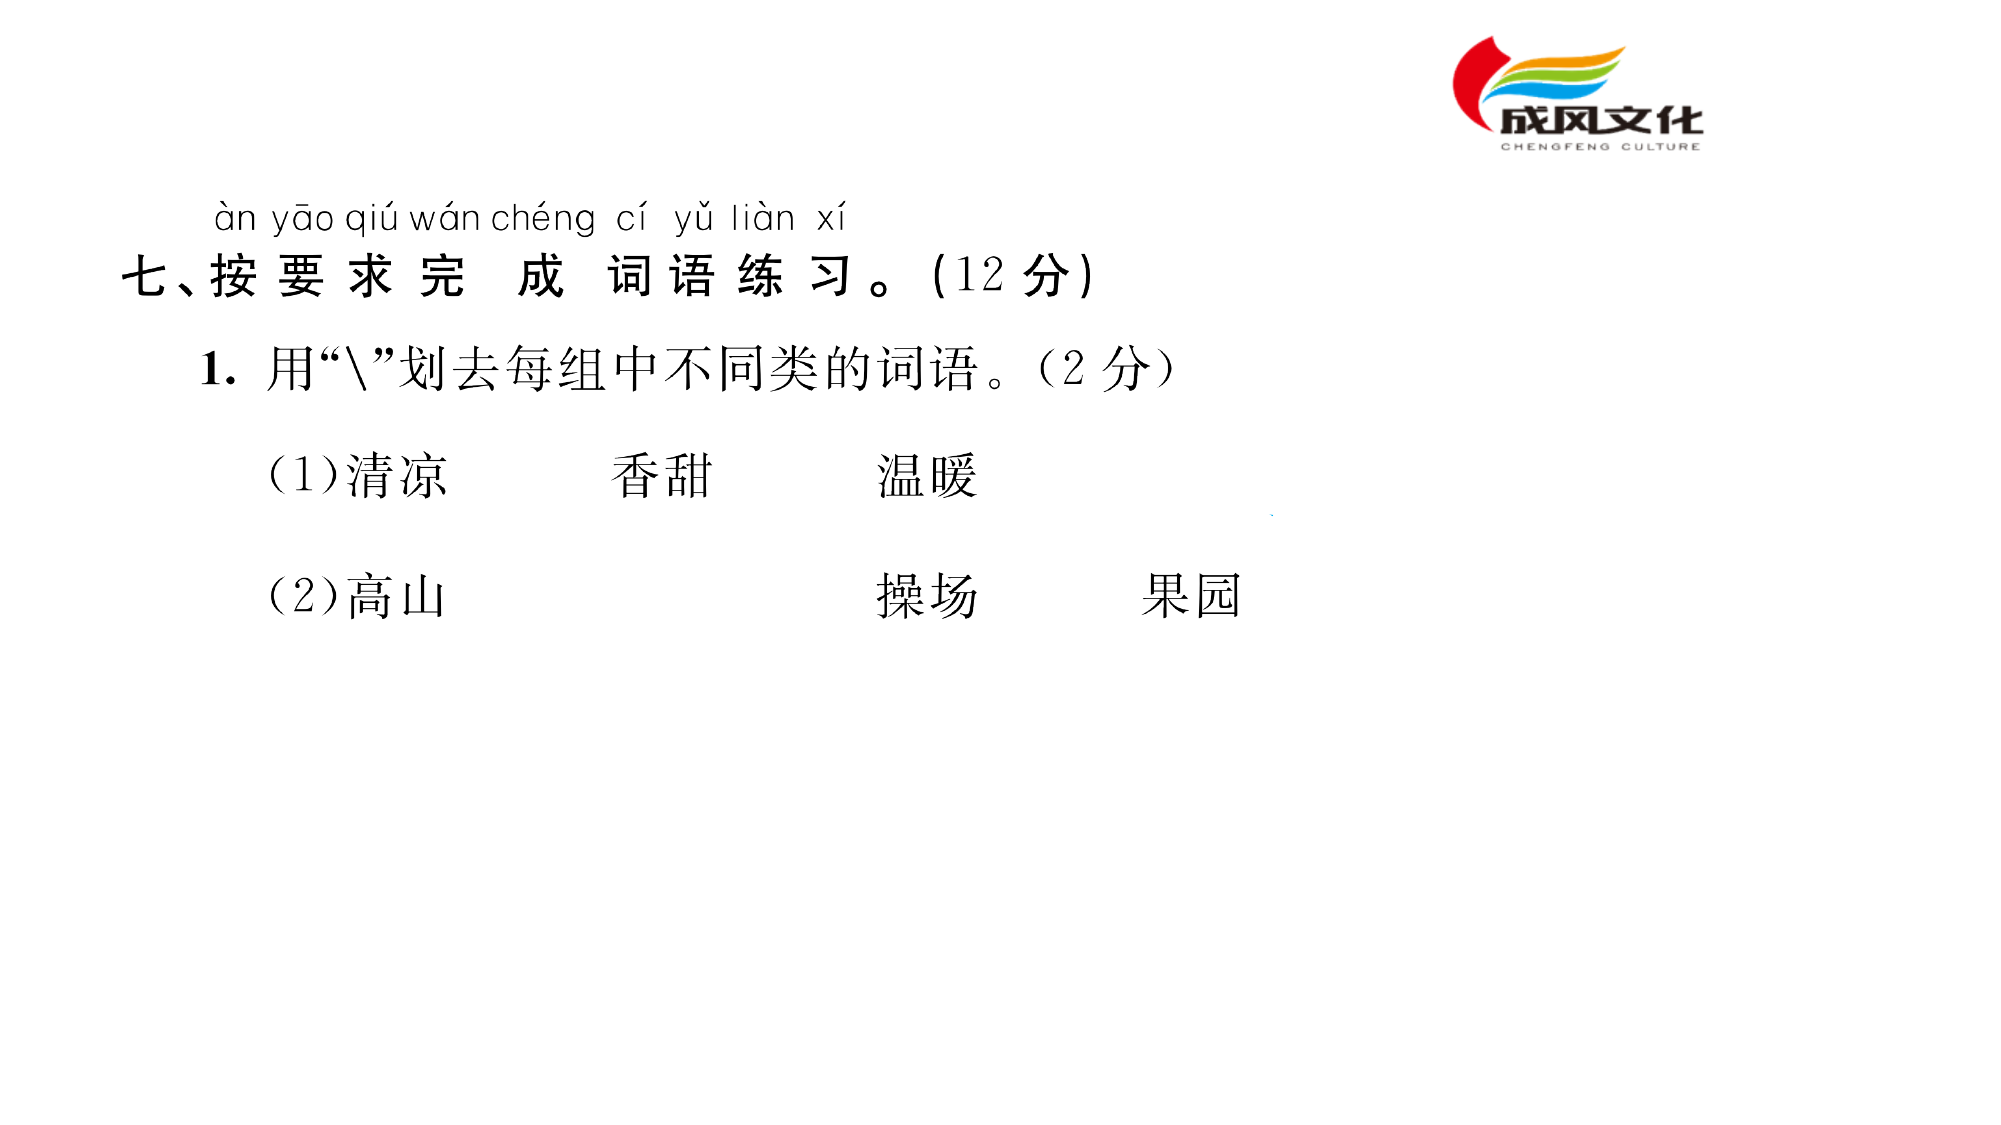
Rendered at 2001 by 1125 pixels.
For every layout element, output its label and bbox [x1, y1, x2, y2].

picture [118, 30, 2000, 651]
